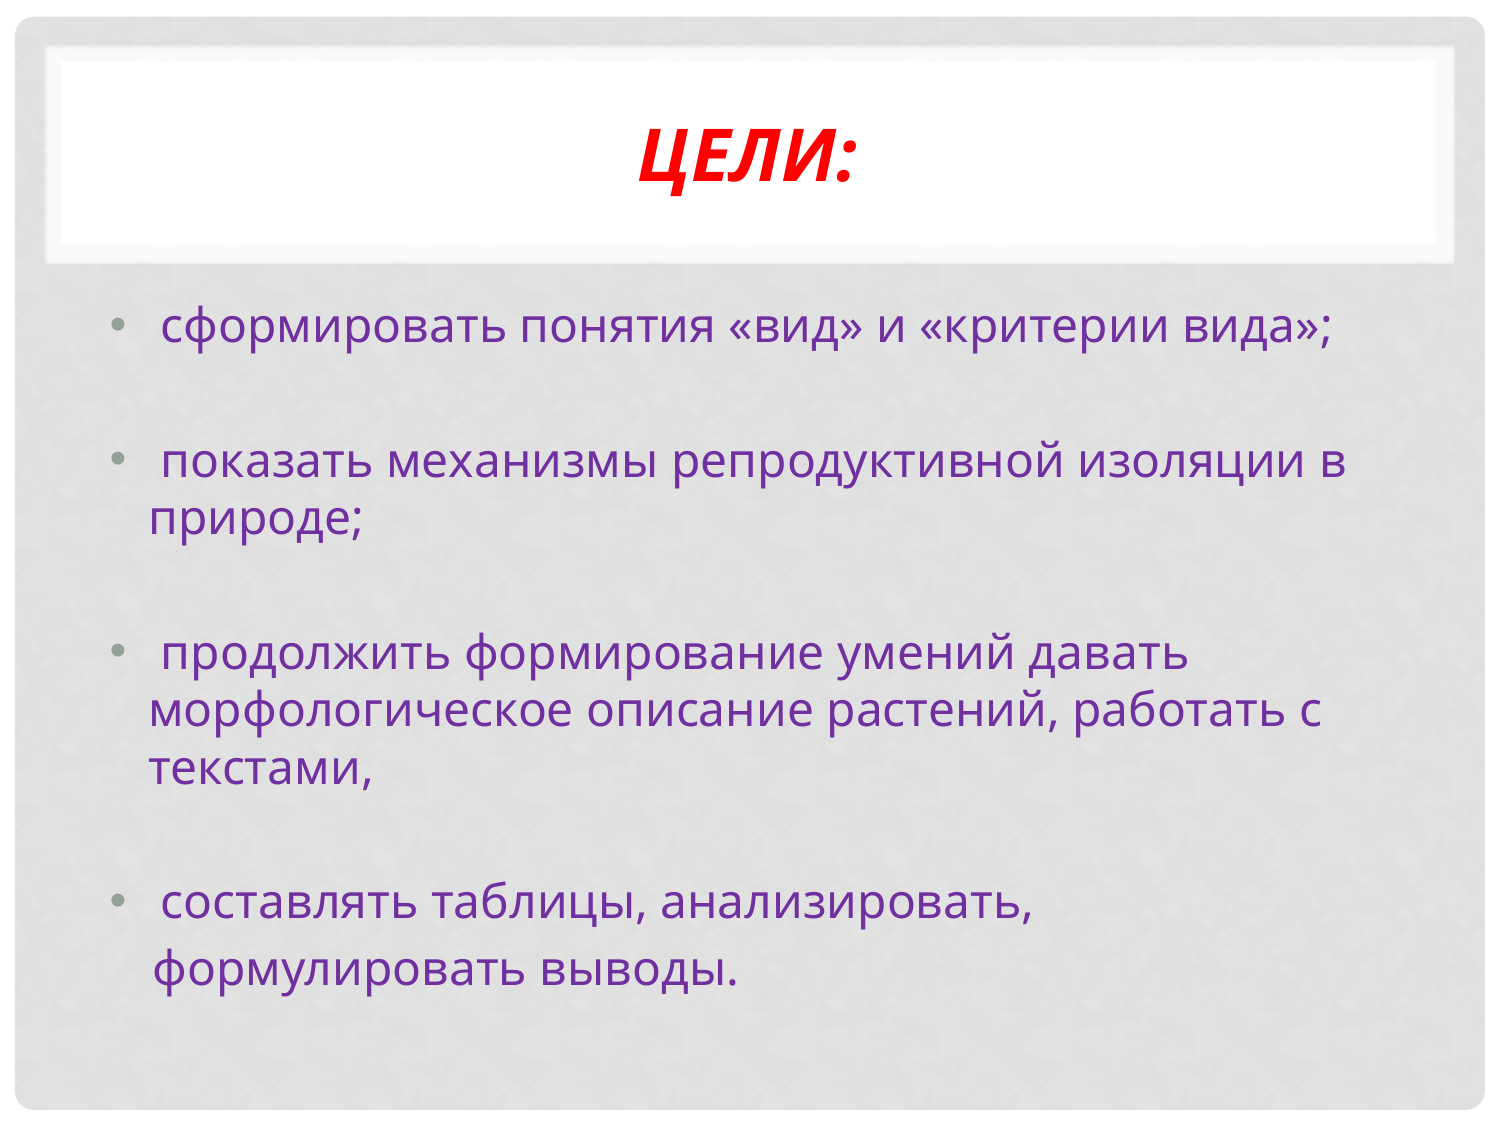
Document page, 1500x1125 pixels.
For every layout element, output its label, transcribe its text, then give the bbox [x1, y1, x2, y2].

title Цели: [69, 66, 1425, 238]
list сформировать понятия «вид» и «критерии вида»; показать механизмы репродуктивной изоляции в природе; продолжить формирование умений давать морфологическое описание растений, работать с текстами, составлять таблицы, анализировать, формулировать выводы. [75, 287, 1425, 1005]
